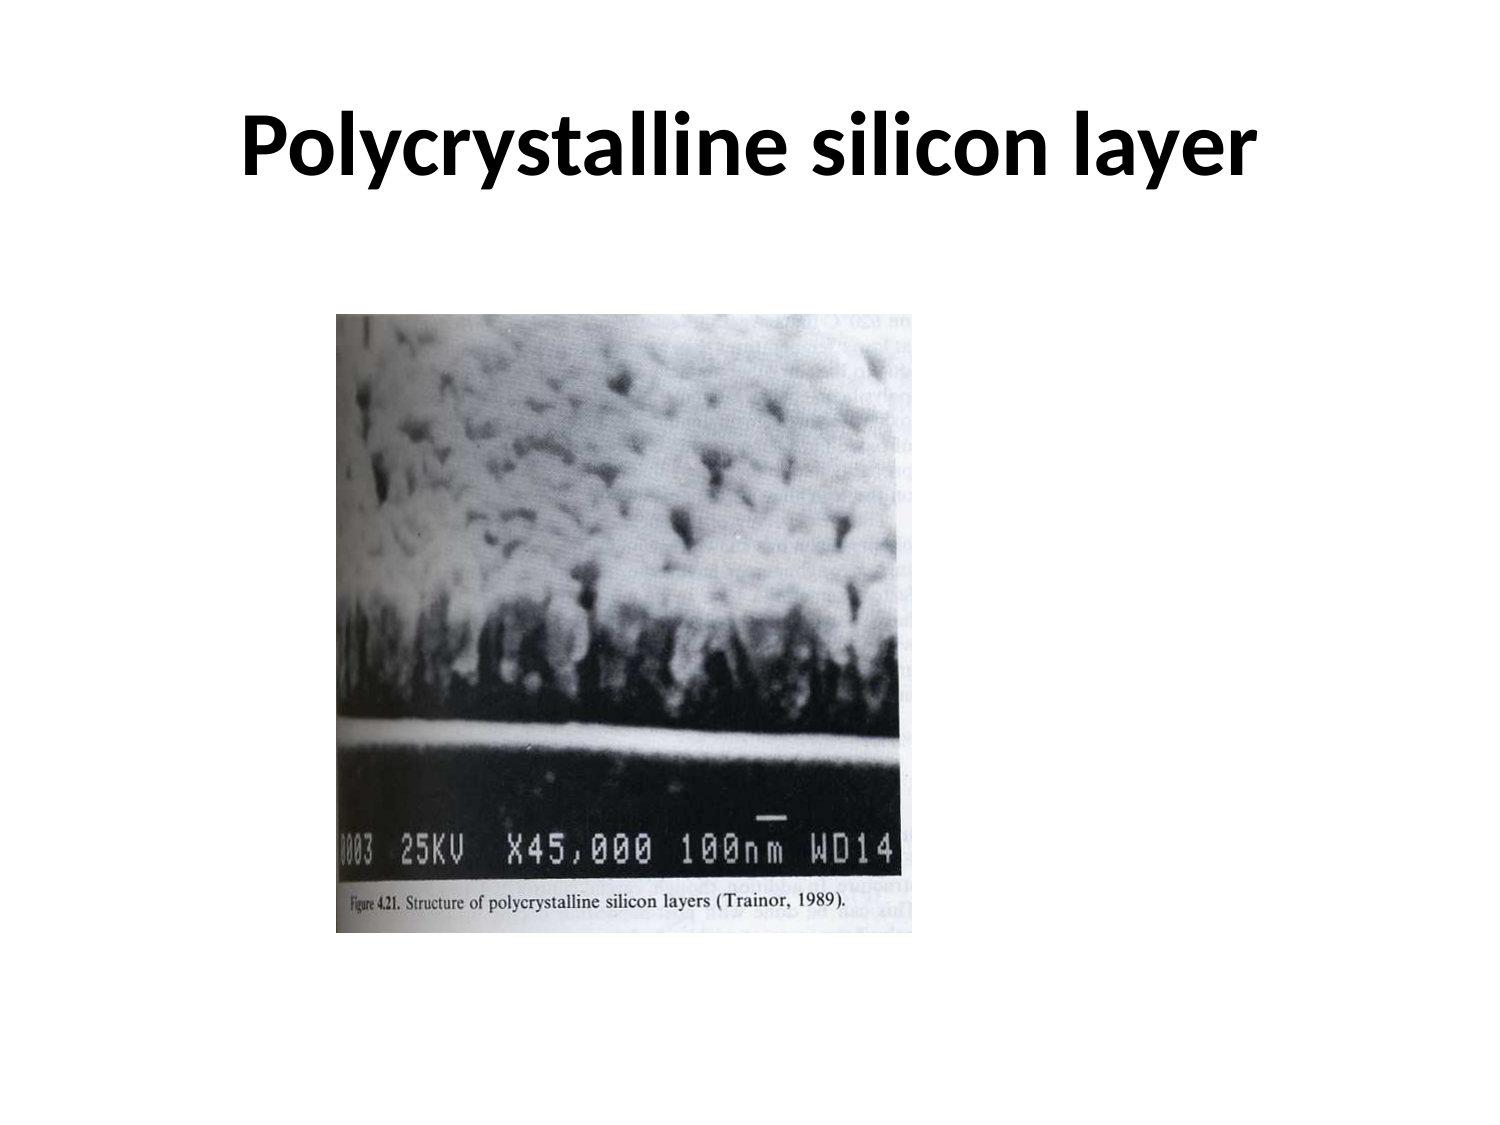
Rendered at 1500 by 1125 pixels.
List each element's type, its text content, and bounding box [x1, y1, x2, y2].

title Polycrystalline silicon layer [75, 45, 1425, 233]
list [336, 314, 912, 933]
